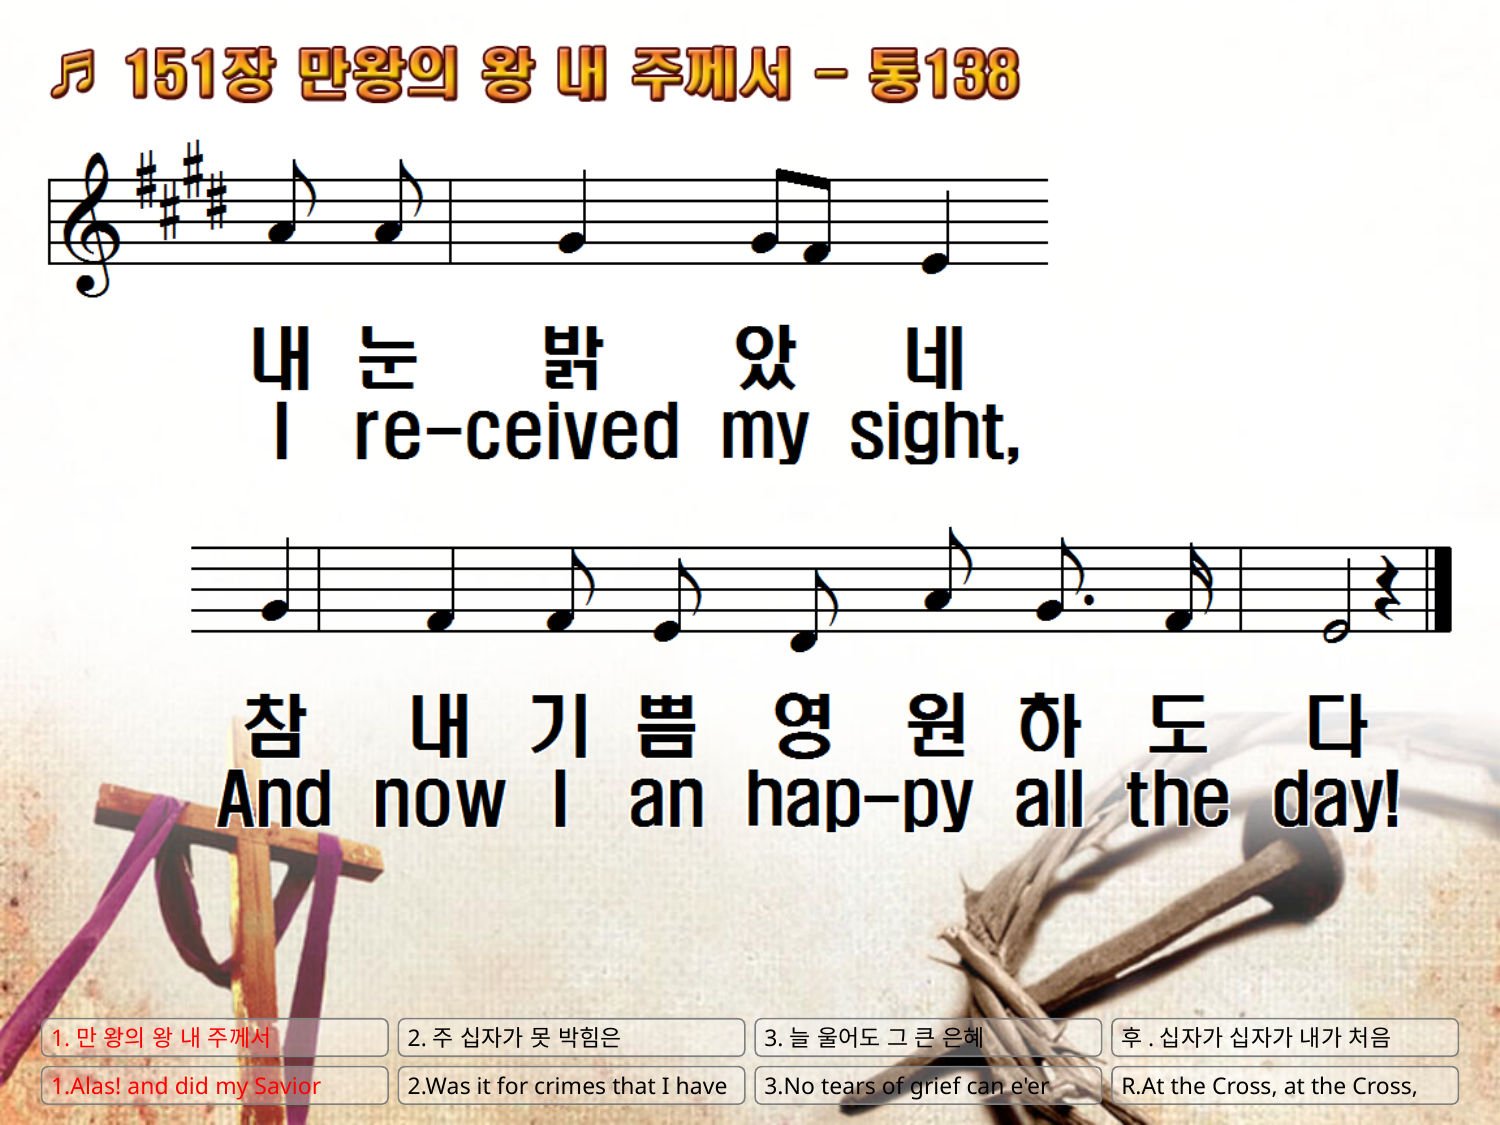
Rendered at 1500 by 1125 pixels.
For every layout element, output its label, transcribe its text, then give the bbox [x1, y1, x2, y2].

text_box 2.Was it for crimes that I have [398, 1066, 745, 1105]
picture [0, 0, 1500, 1125]
text_box 후.십자가 십자가 내가 처음 [1111, 1018, 1459, 1057]
text_box 3.No tears of grief can e'er [755, 1066, 1102, 1105]
text_box 2.주 십자가 못 박힘은 [398, 1018, 745, 1057]
text_box 1.Alas! and did my Savior [41, 1066, 389, 1105]
text_box R.At the Cross, at the Cross, [1111, 1066, 1459, 1105]
text_box 1.만 왕의 왕 내 주께서 [41, 1018, 389, 1057]
text_box 3.늘 울어도 그 큰 은혜 [755, 1018, 1102, 1057]
